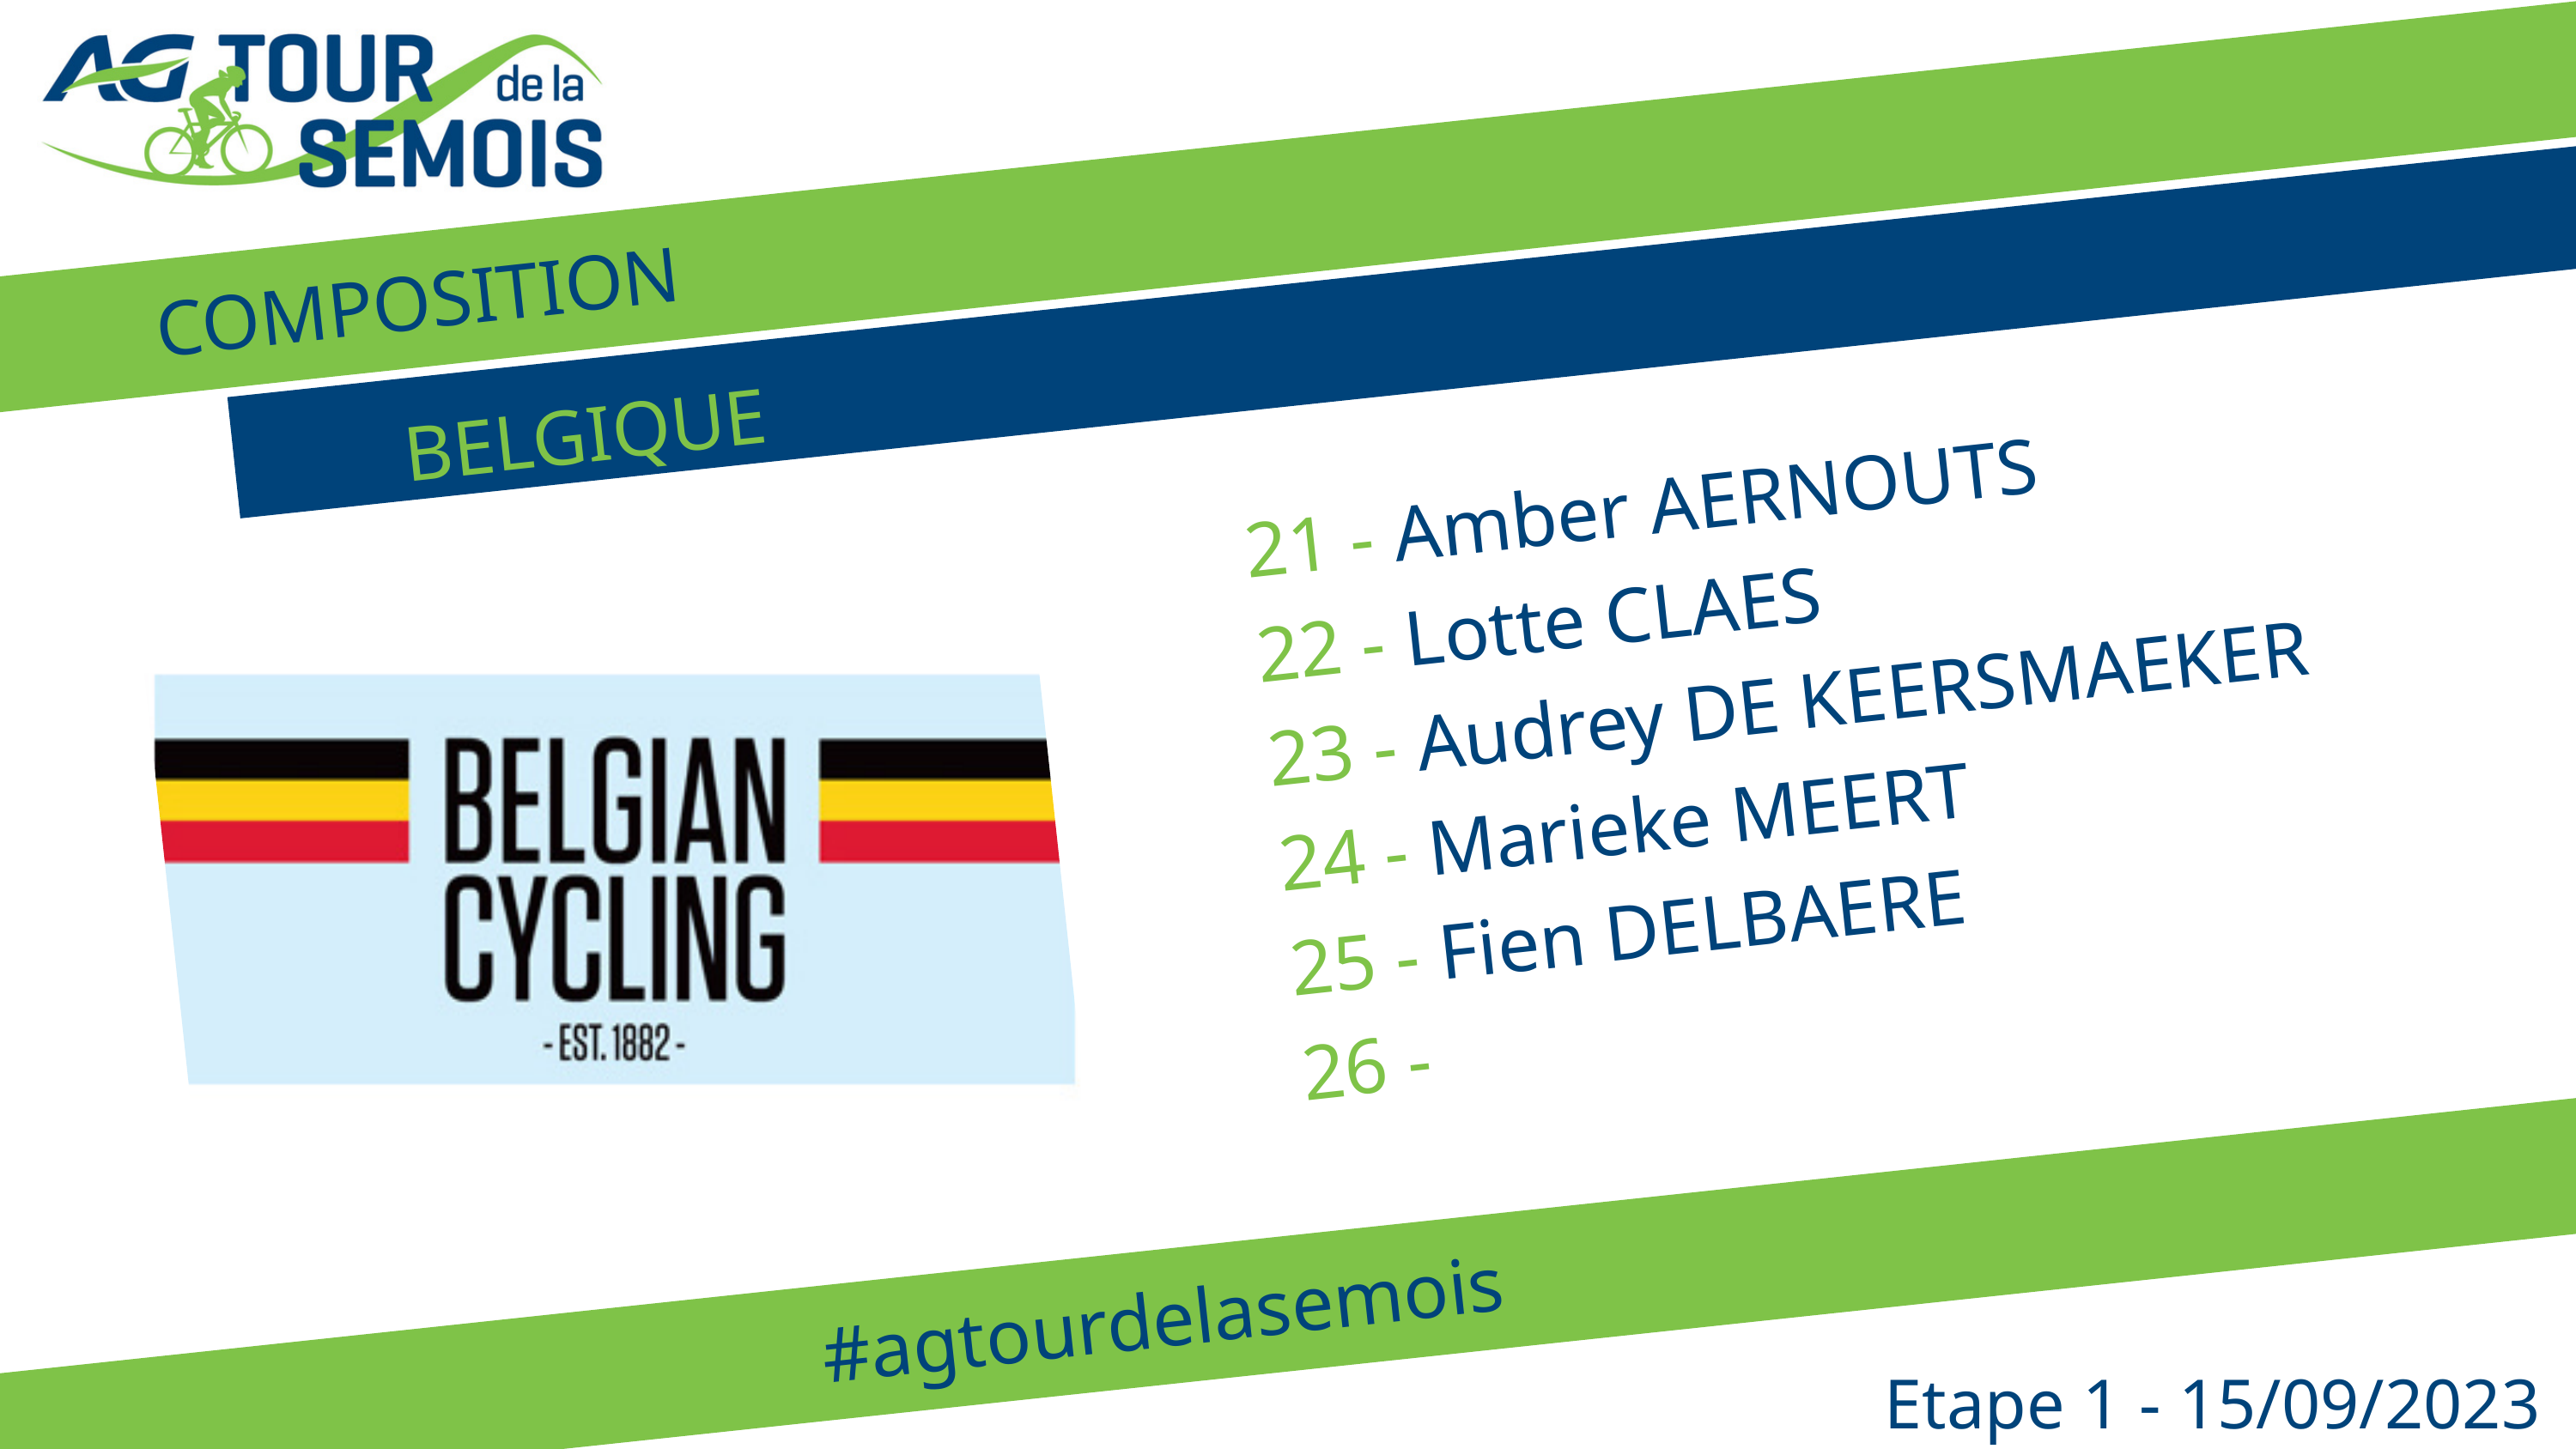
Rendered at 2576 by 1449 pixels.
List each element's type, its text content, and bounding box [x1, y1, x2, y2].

text_box [227, 146, 2576, 518]
text_box COMPOSITION [85, 208, 704, 379]
text_box Etape 1 - 15/09/2023 [1836, 1347, 2541, 1442]
text_box [0, 0, 656, 219]
text_box 21 - Amber AERNOUTS 22 - Lotte CLAES 23 - Audrey DE KEERSMAEKER 24 - Marieke MEERT 25 - Fien DELBAERE 26 - [1238, 363, 2451, 1116]
text_box [0, 1, 2576, 413]
text_box BELGIQUE [169, 352, 772, 522]
text_box #agtourdelasemois [816, 1100, 2576, 1399]
text_box [141, 548, 1088, 1213]
text_box [0, 1098, 2576, 1449]
